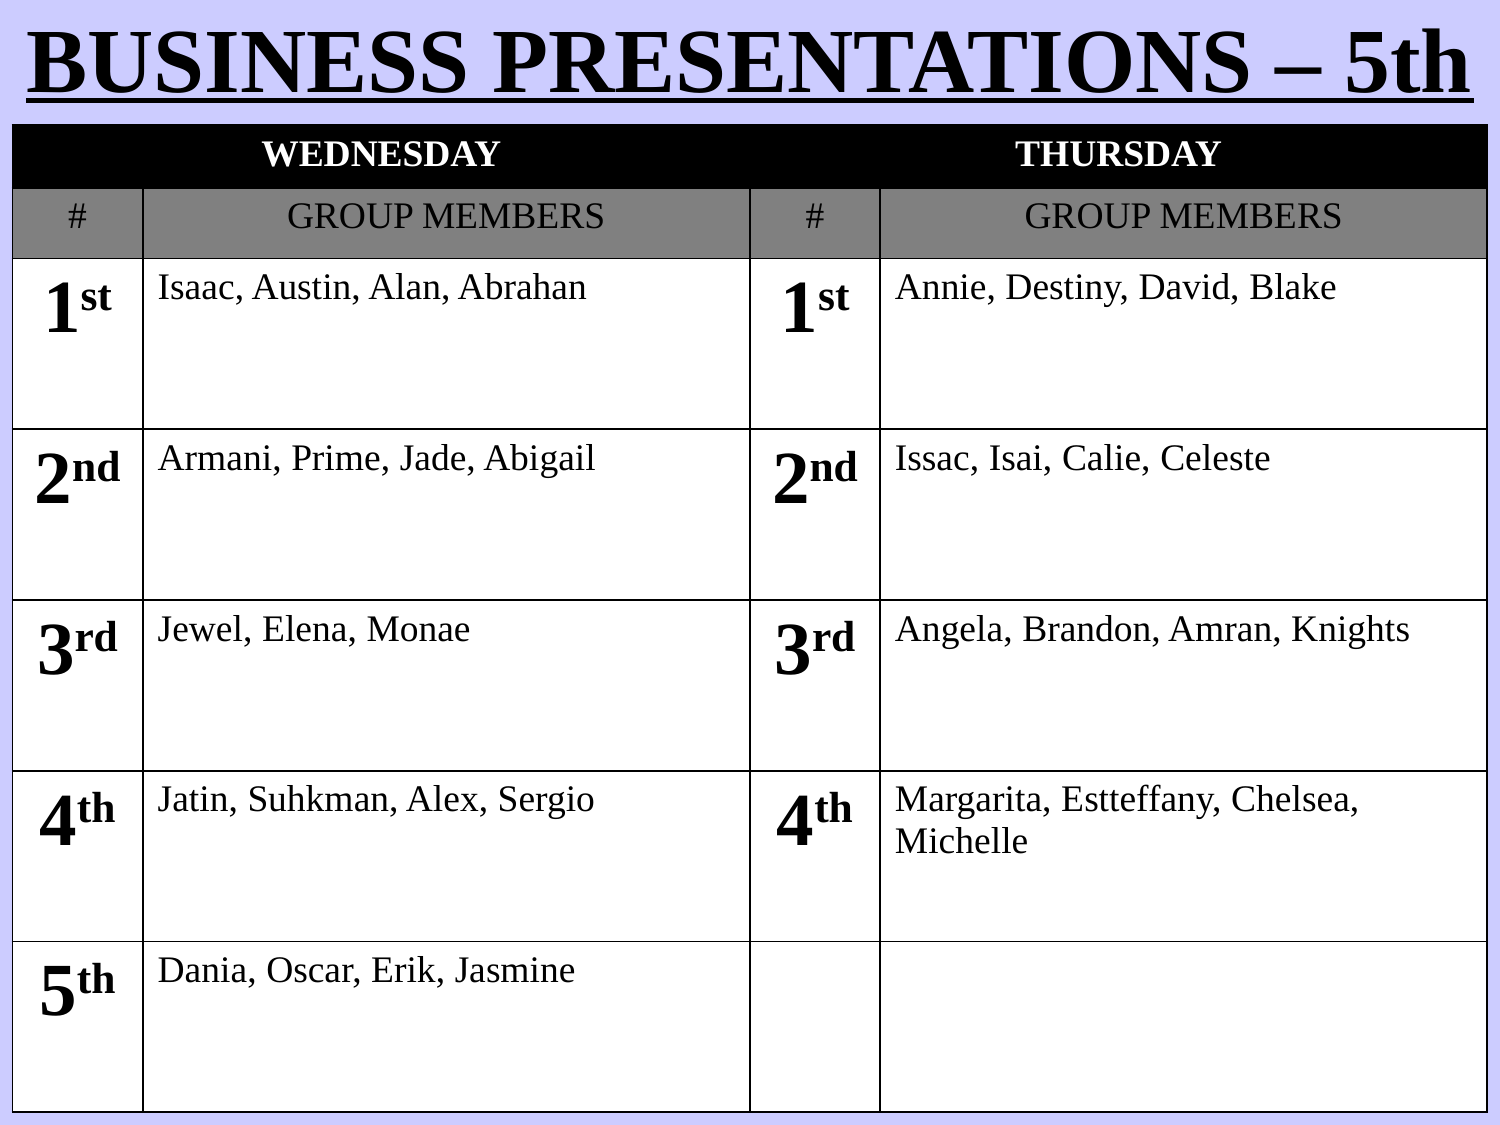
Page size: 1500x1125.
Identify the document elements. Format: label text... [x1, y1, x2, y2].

table_cell 2nd [751, 430, 879, 599]
table_cell 3rd [13, 601, 142, 770]
table_cell 4th [751, 772, 879, 941]
table_header THURSDAY [751, 126, 1486, 187]
table_cell Armani, Prime, Jade, Abigail [144, 430, 749, 599]
title BUSINESS PRESENTATIONS – 5th [0, 0, 1500, 113]
table_cell GROUP MEMBERS [144, 189, 749, 258]
table_cell Margarita, Estteffany, Chelsea, Michelle [881, 772, 1486, 941]
table_cell 3rd [751, 601, 879, 770]
table_cell # [751, 189, 879, 258]
table_header WEDNESDAY [13, 126, 749, 187]
table_cell Issac, Isai, Calie, Celeste [881, 430, 1486, 599]
table_cell 5th [13, 942, 142, 1111]
table_cell Angela, Brandon, Amran, Knights [881, 601, 1486, 770]
table_cell GROUP MEMBERS [881, 189, 1486, 258]
table_cell [881, 942, 1486, 1111]
table_cell 1st [751, 259, 879, 428]
table_cell 1st [13, 259, 142, 428]
table_cell Jewel, Elena, Monae [144, 601, 749, 770]
table_cell Isaac, Austin, Alan, Abrahan [144, 259, 749, 428]
table_cell Annie, Destiny, David, Blake [881, 259, 1486, 428]
table_cell # [13, 189, 142, 258]
table_cell [751, 942, 879, 1111]
table_cell Dania, Oscar, Erik, Jasmine [144, 942, 749, 1111]
table_cell 4th [13, 772, 142, 941]
table_cell 2nd [13, 430, 142, 599]
table_cell Jatin, Suhkman, Alex, Sergio [144, 772, 749, 941]
